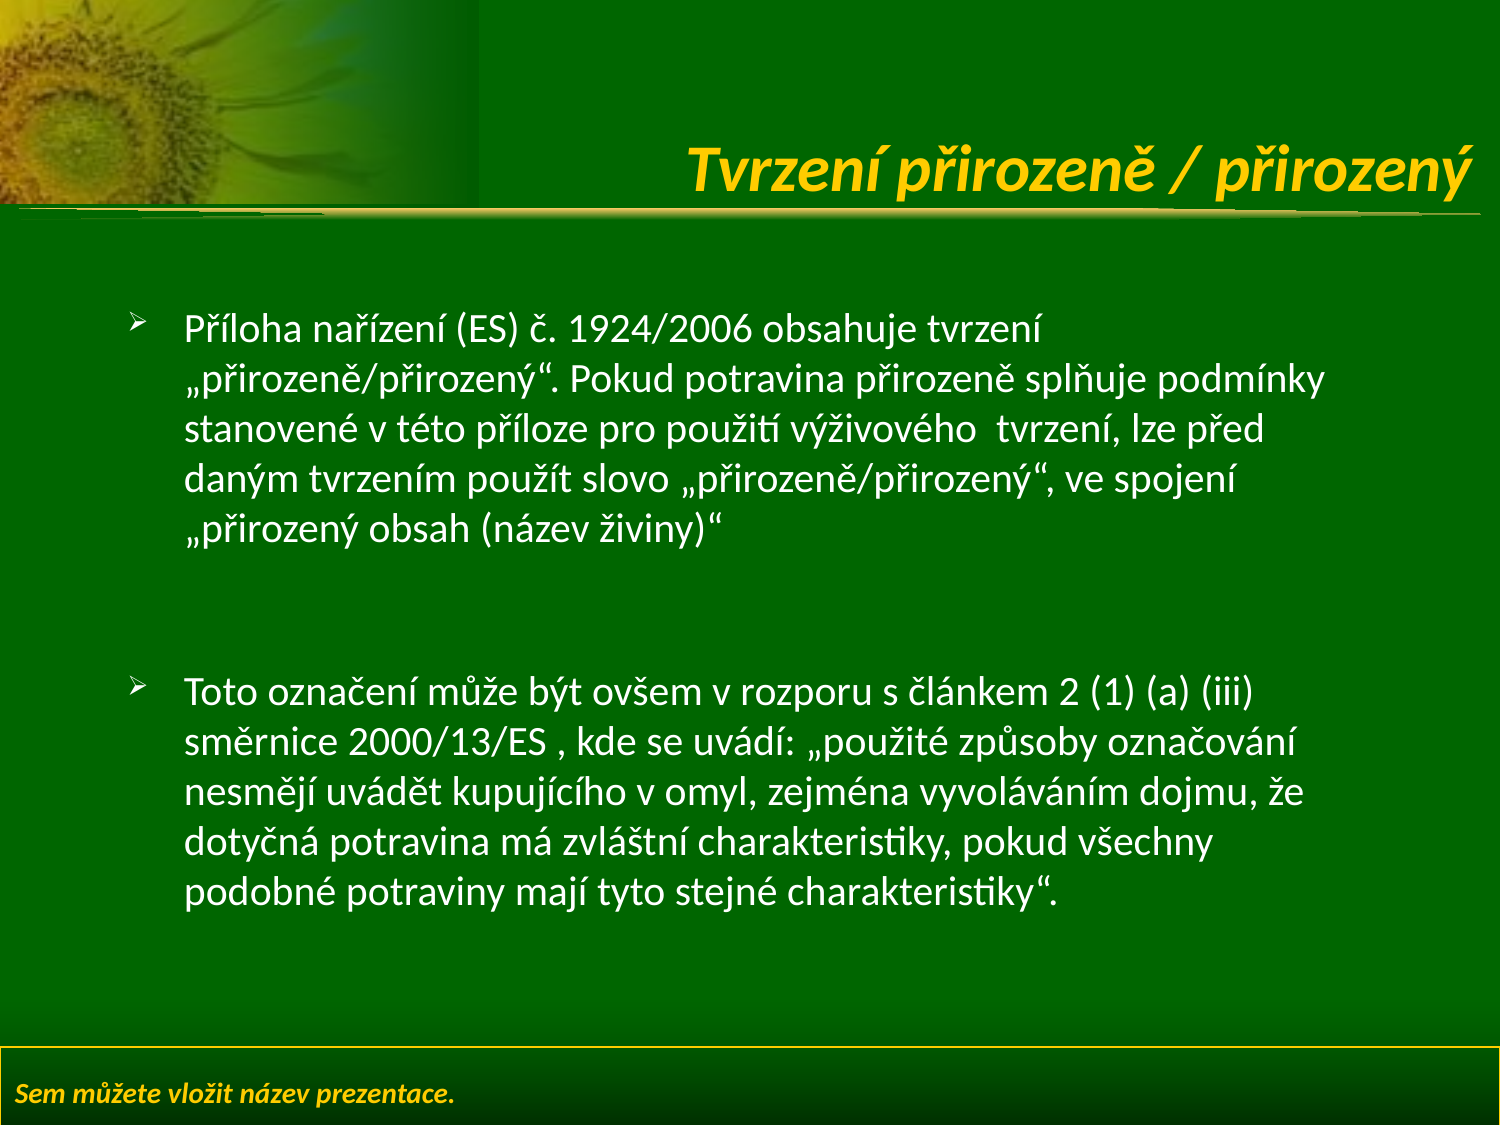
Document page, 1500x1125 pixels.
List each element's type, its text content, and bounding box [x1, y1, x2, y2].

footer [512, 1024, 988, 1103]
list Příloha nařízení (ES) č. 1924/2006 obsahuje tvrzení „přirozeně/přirozený“. Pokud potravina přirozeně splňuje podmínky stanovené v této příloze pro použití výživového tvrzení, lze před daným tvrzením použít slovo „přirozeně/přirozený“, ve spojení „přirozený obsah (název živiny)“ Toto označení může být ovšem v rozporu s článkem 2 (1) (a) (iii) směrnice 2000/13/ES , kde se uvádí: „použité způsoby označování nesmějí uvádět kupujícího v omyl, zejména vyvoláváním dojmu, že dotyčná potravina má zvláštní charakteristiky, pokud všechny podobné potraviny mají tyto stejné charakteristiky“. [111, 292, 1388, 987]
title Tvrzení přirozeně / přirozený [478, 0, 1489, 213]
